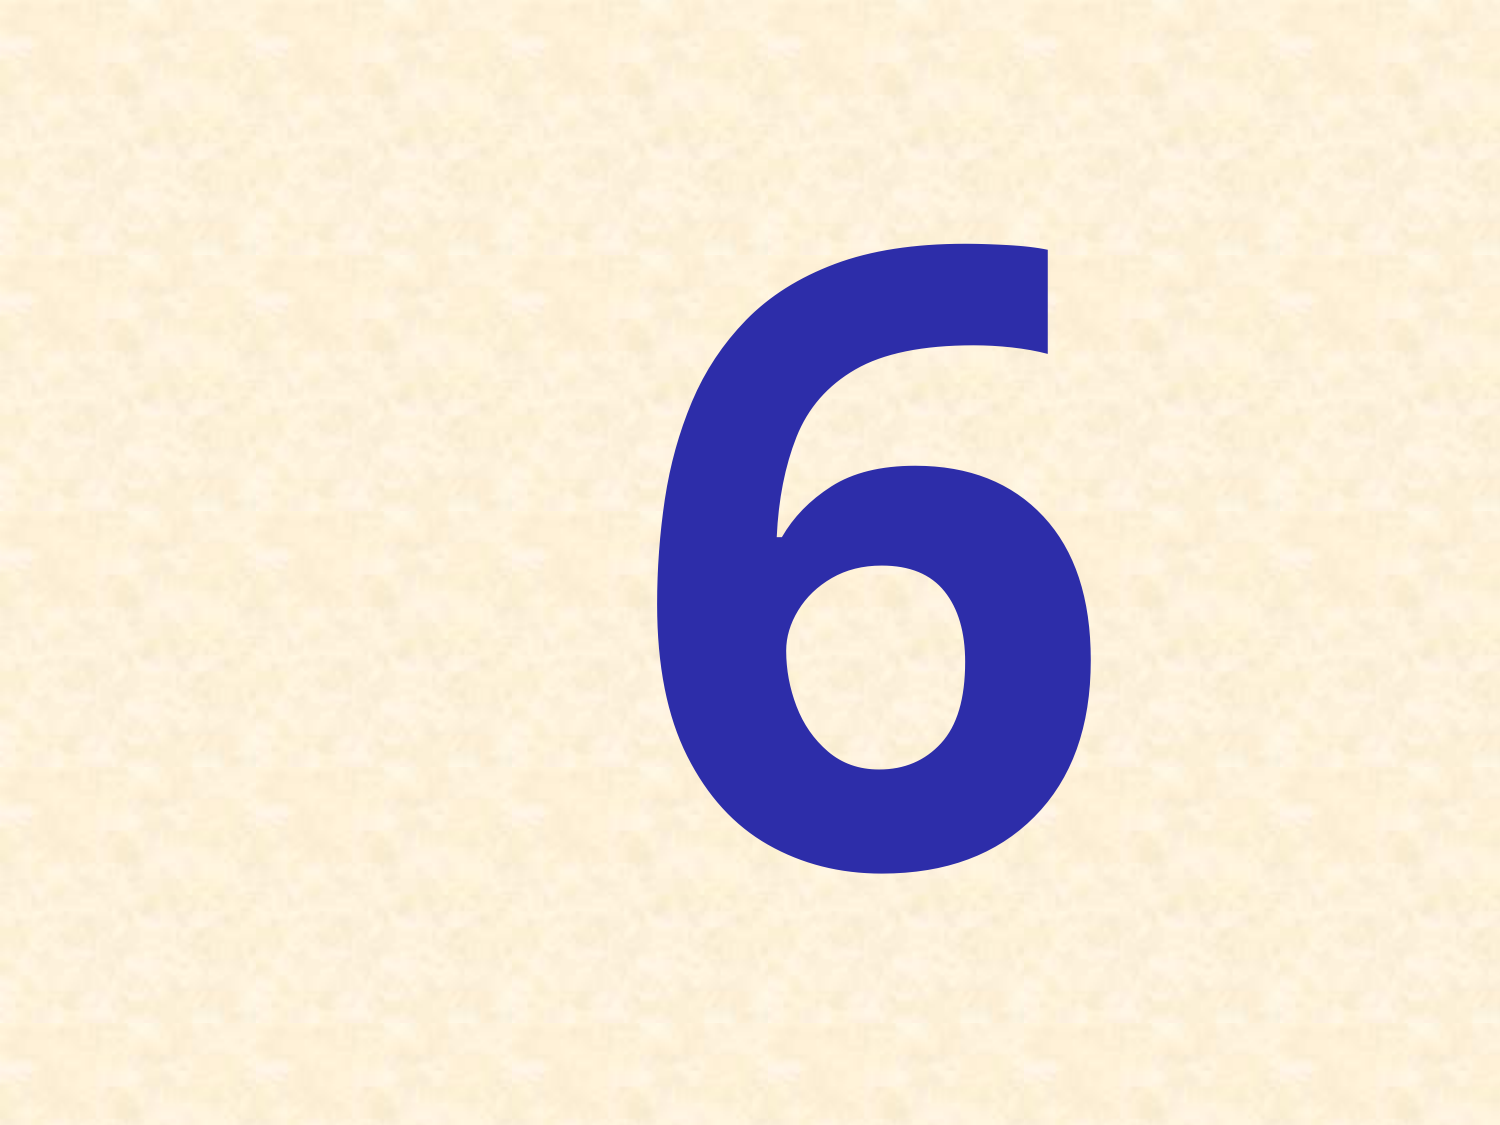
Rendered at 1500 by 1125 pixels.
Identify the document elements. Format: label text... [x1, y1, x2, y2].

picture [0, 0, 1500, 1125]
text_box 6 [612, 0, 760, 1046]
